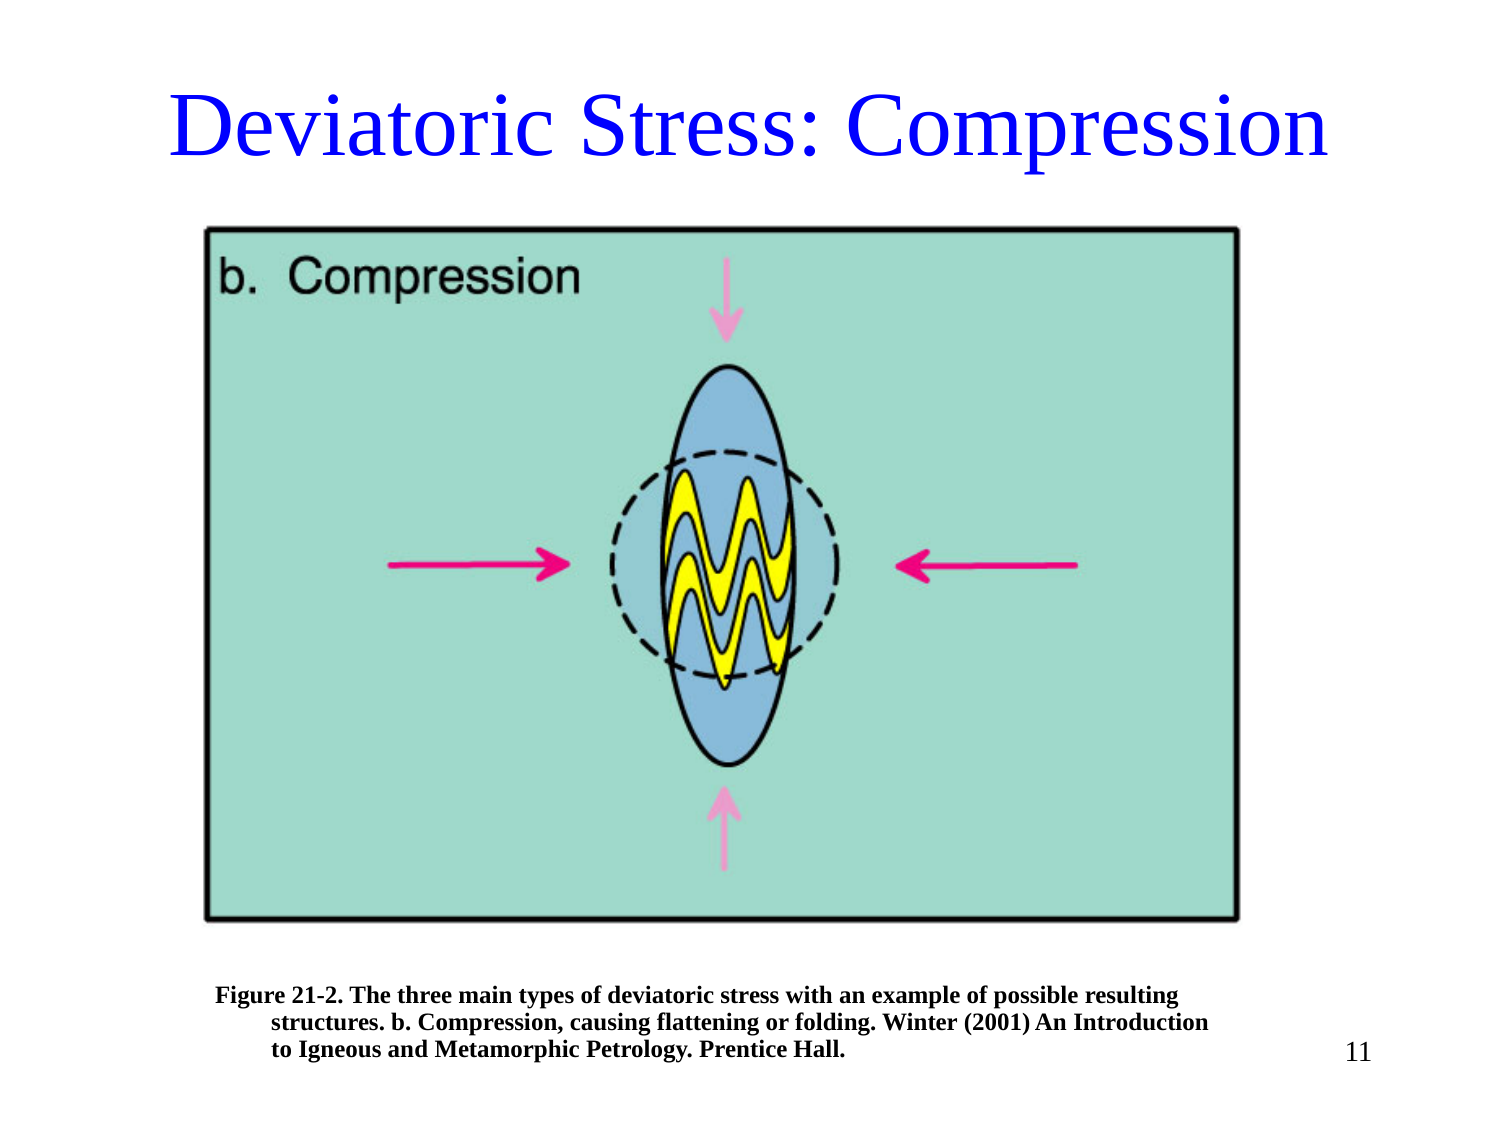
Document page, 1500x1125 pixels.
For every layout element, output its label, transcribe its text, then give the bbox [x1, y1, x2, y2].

list Figure 21-2. The three main types of deviatoric stress with an example of possible resulting structures. b. Compression, causing flattening or folding. Winter (2001) An Introduction to Igneous and Metamorphic Petrology. Prentice Hall. [200, 983, 1238, 1063]
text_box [149, 187, 1288, 974]
slide_number 11 [1074, 1024, 1388, 1101]
title Deviatoric Stress: Compression [112, 24, 1388, 213]
